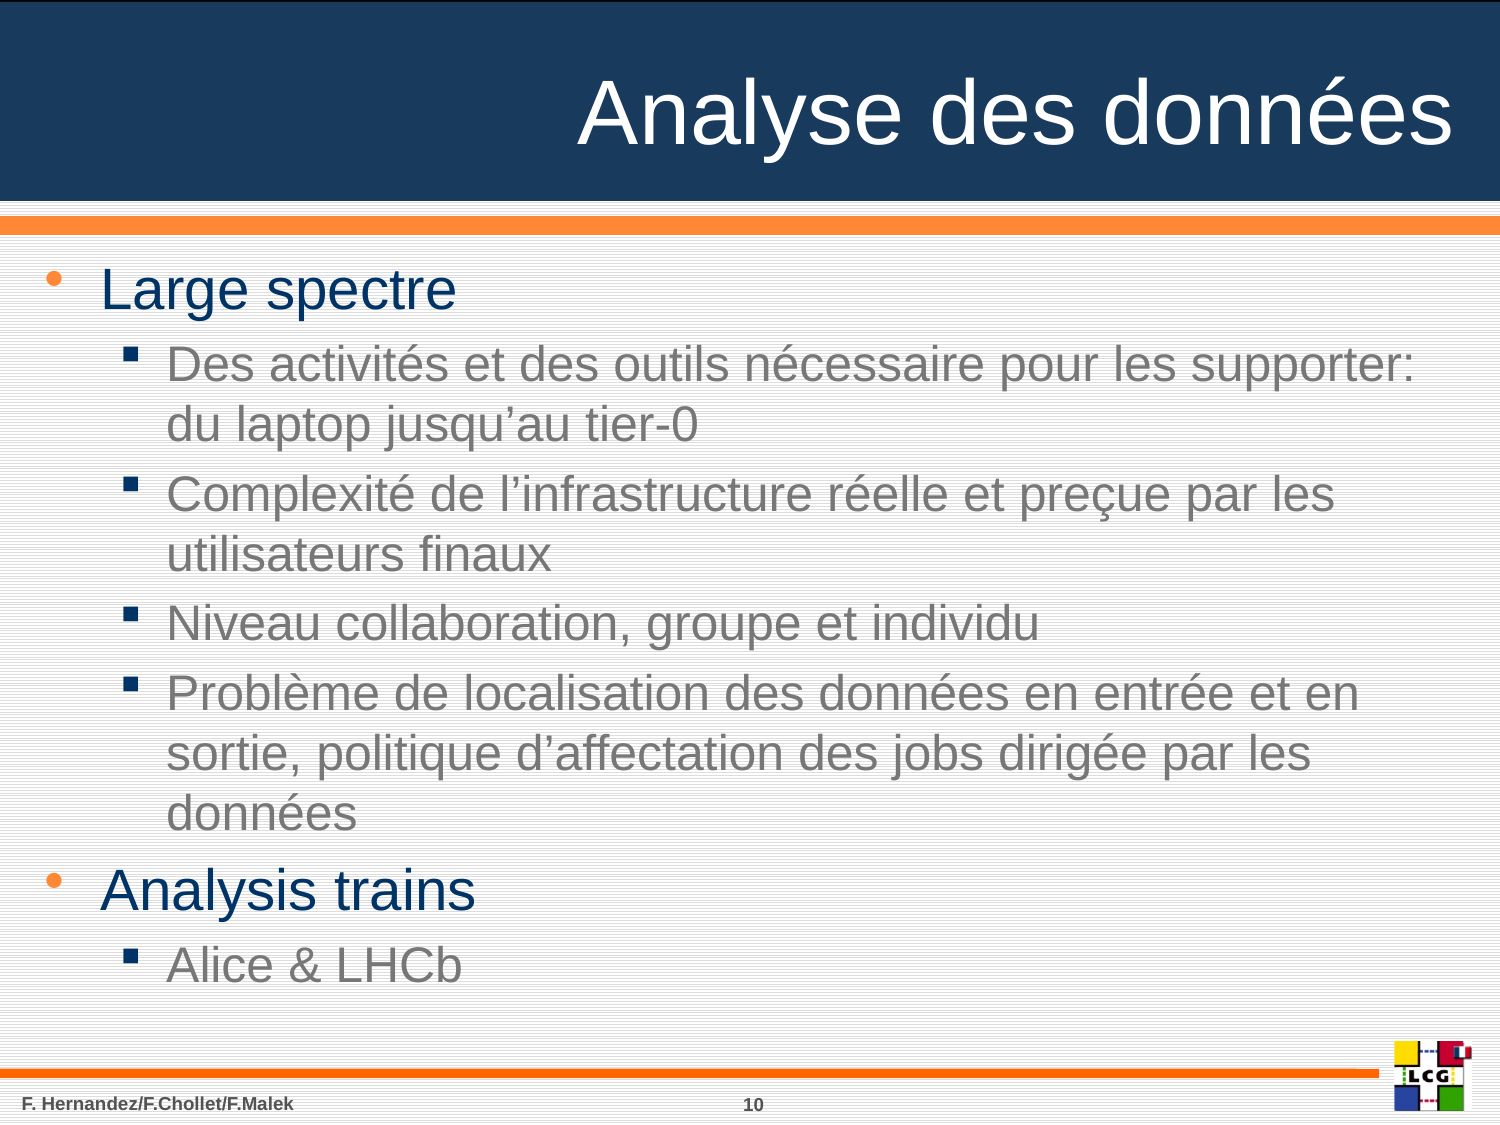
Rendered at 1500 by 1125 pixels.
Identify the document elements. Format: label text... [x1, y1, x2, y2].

list Large spectre Des activités et des outils nécessaire pour les supporter: du laptop jusqu’au tier-0 Complexité de l’infrastructure réelle et preçue par les utilisateurs finaux Niveau collaboration, groupe et individu Problème de localisation des données en entrée et en sortie, politique d’affectation des jobs dirigée par les données Analysis trains Alice & LHCb [29, 243, 1471, 1029]
slide_number 10 [713, 1085, 780, 1125]
picture [1394, 1041, 1472, 1111]
footer F. Hernandez/F.Chollet/F.Malek [0, 1083, 326, 1125]
picture [0, 0, 1500, 201]
title Analyse des données [40, 42, 1471, 173]
